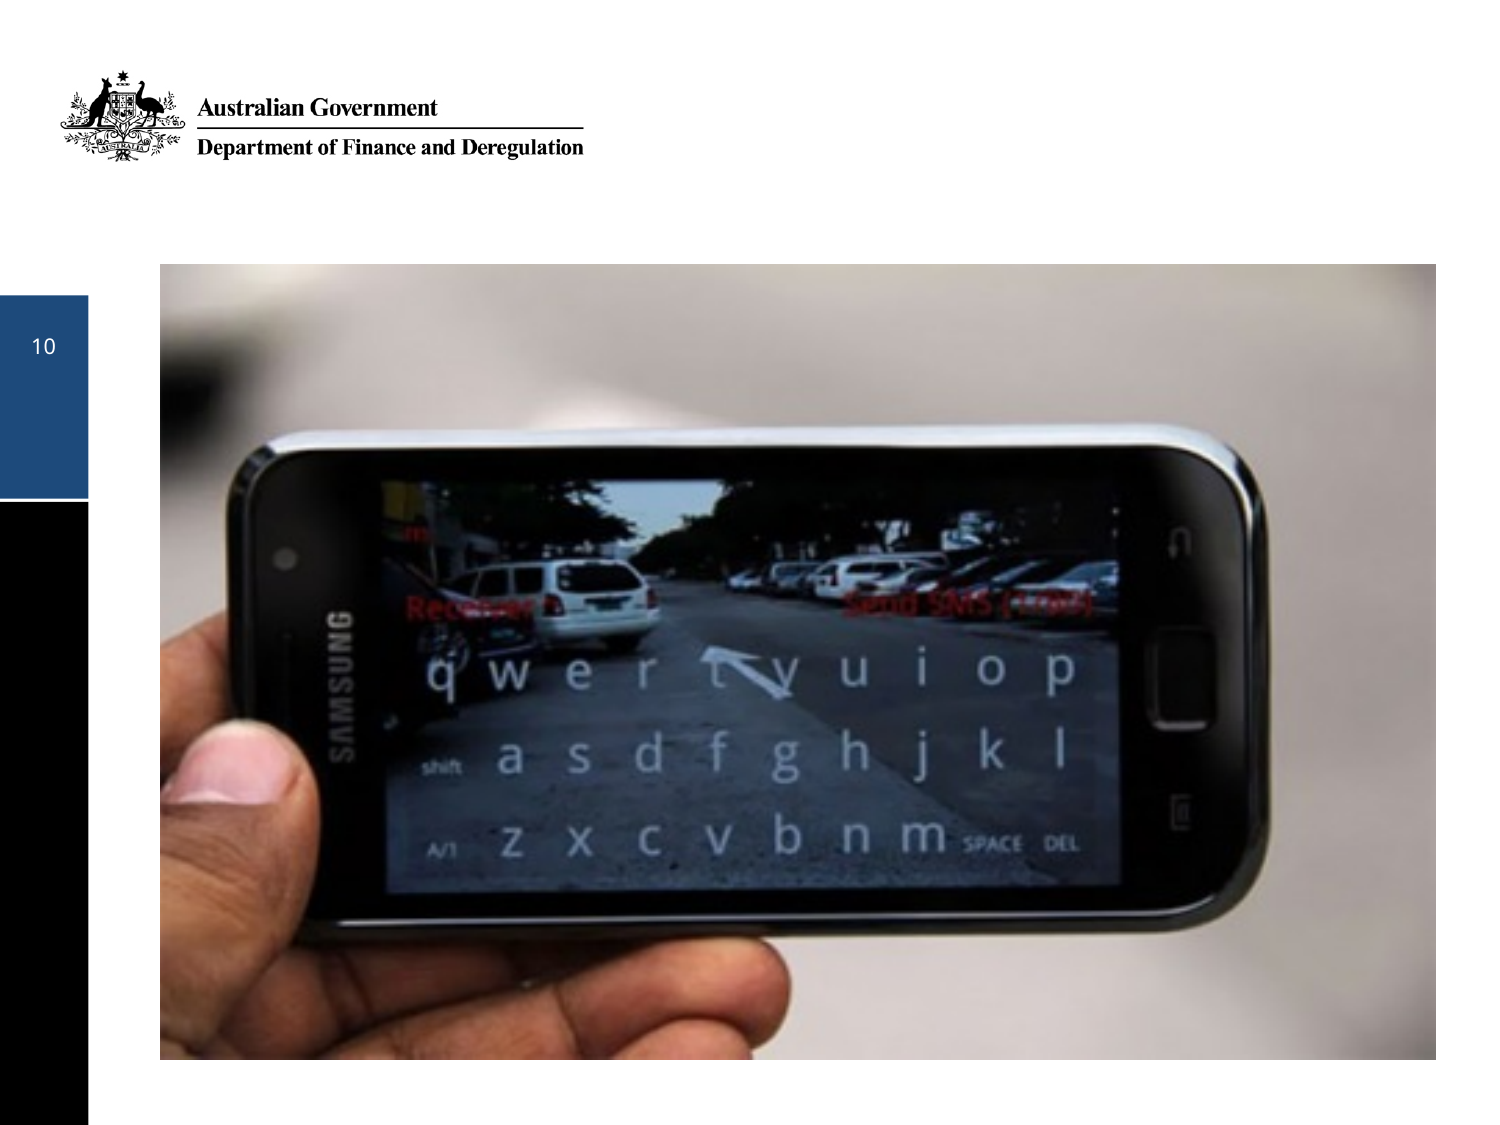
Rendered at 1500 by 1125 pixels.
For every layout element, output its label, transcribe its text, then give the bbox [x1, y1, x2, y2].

picture [47, 56, 597, 175]
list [159, 264, 1436, 1060]
slide_number 10 [0, 299, 88, 376]
